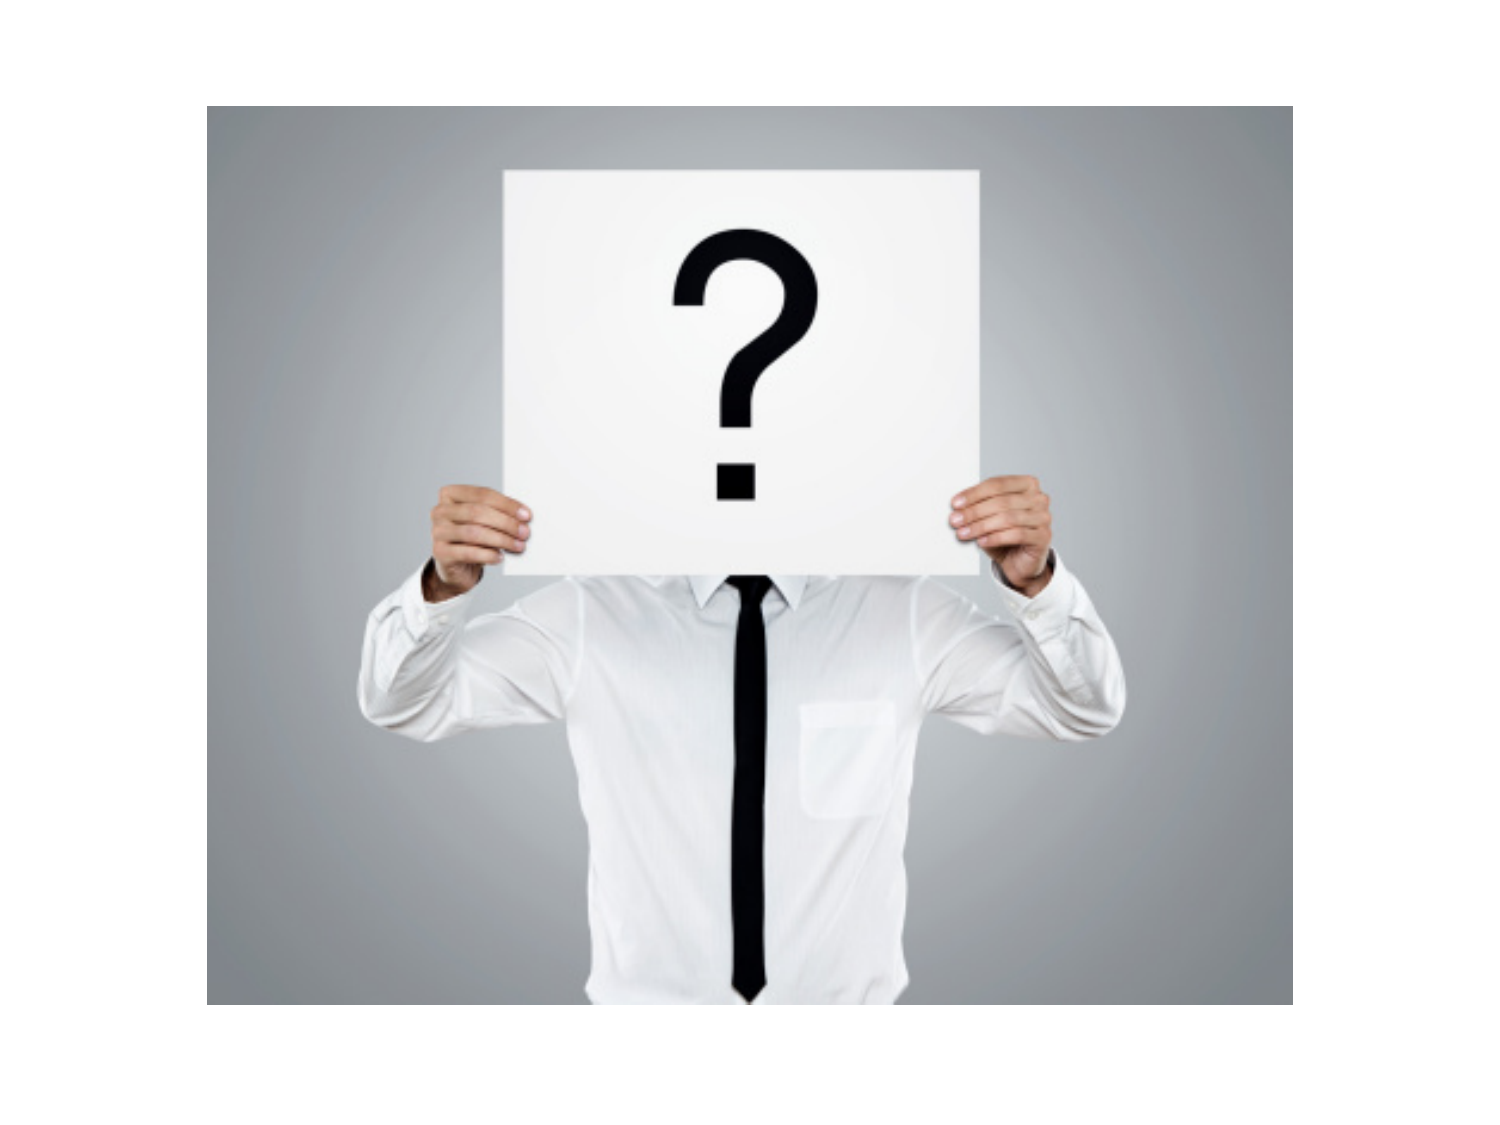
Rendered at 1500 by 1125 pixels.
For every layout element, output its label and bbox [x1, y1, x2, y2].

list [74, 105, 1426, 1006]
